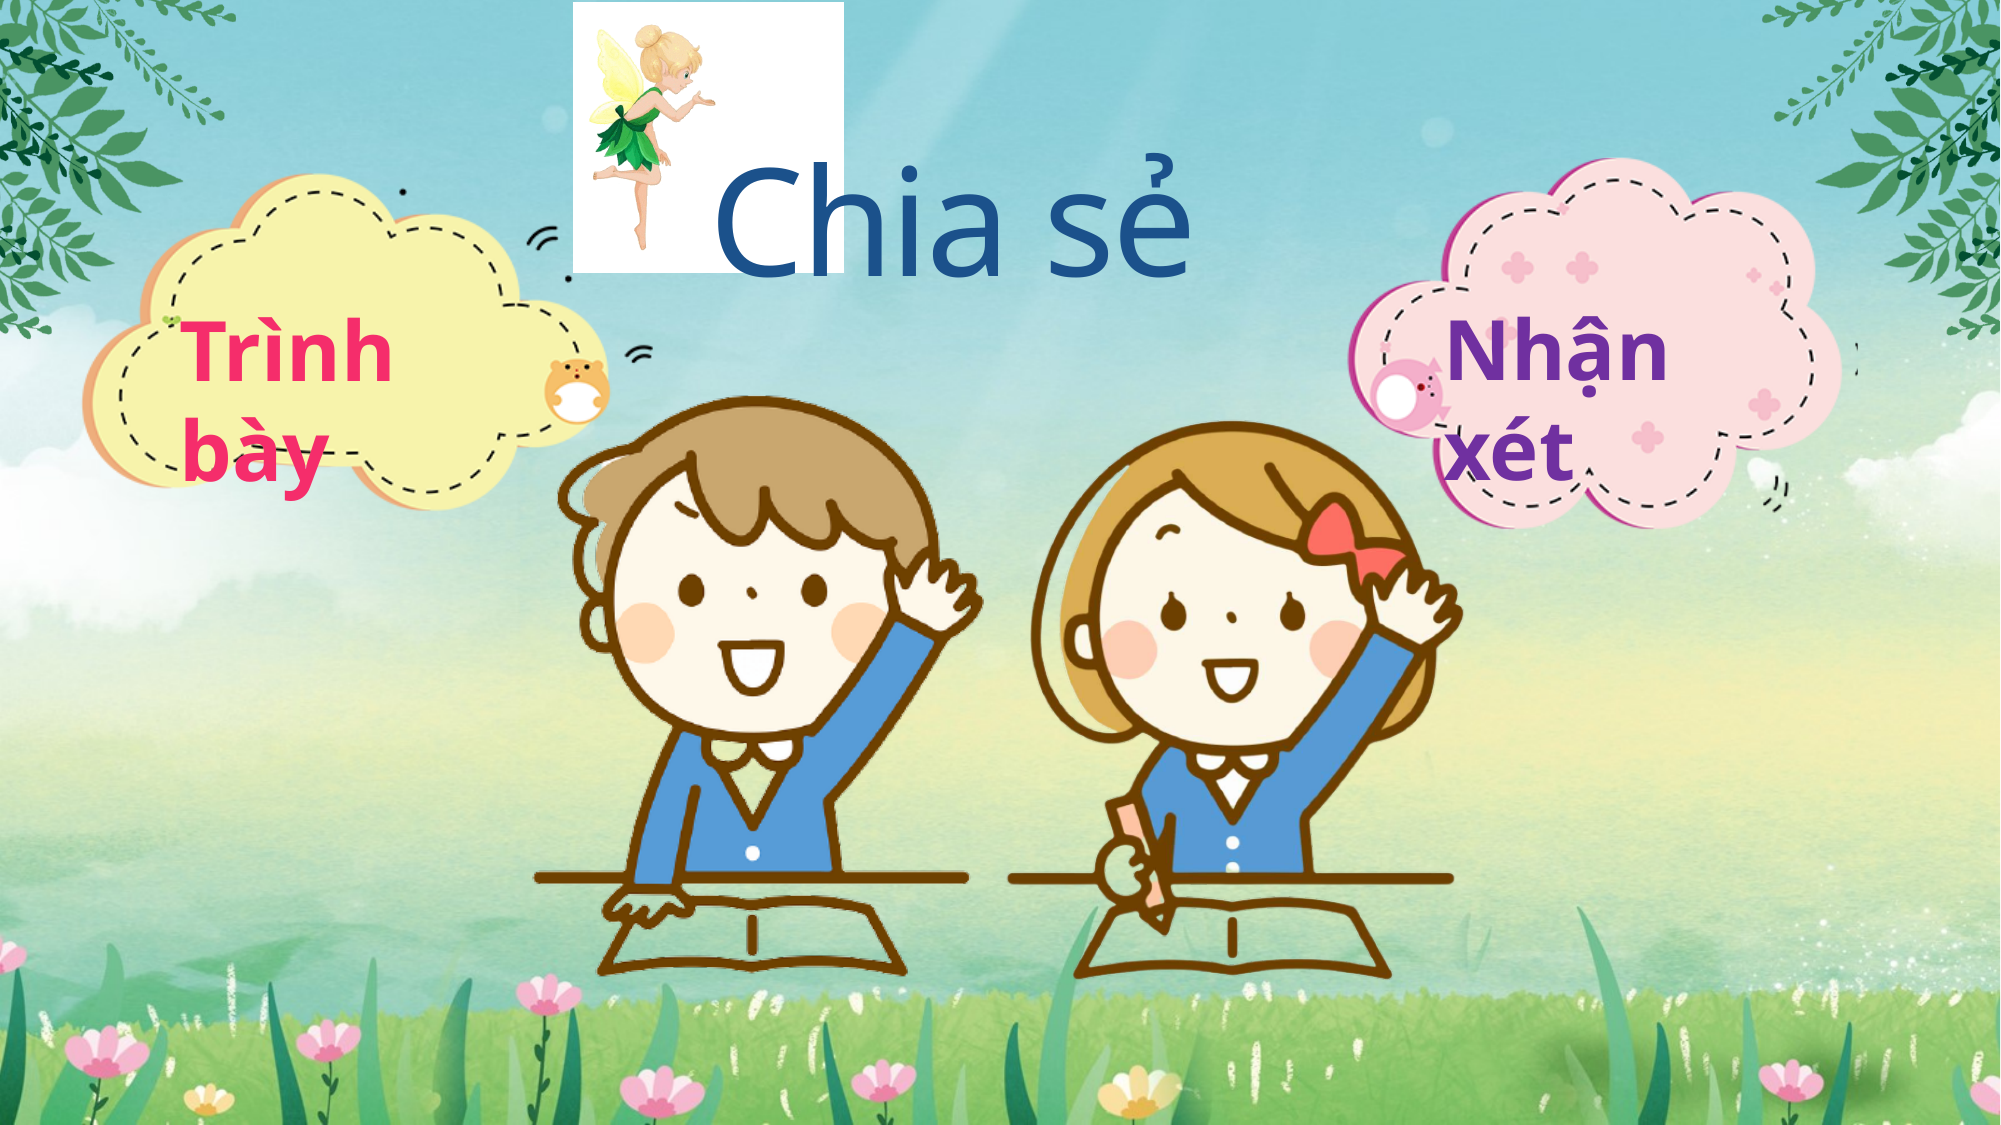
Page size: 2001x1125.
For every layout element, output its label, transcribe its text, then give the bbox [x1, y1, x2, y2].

text_box Chia sẻ [695, 119, 1263, 315]
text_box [1334, 134, 1858, 555]
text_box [73, 164, 666, 525]
picture [0, 0, 2001, 1125]
